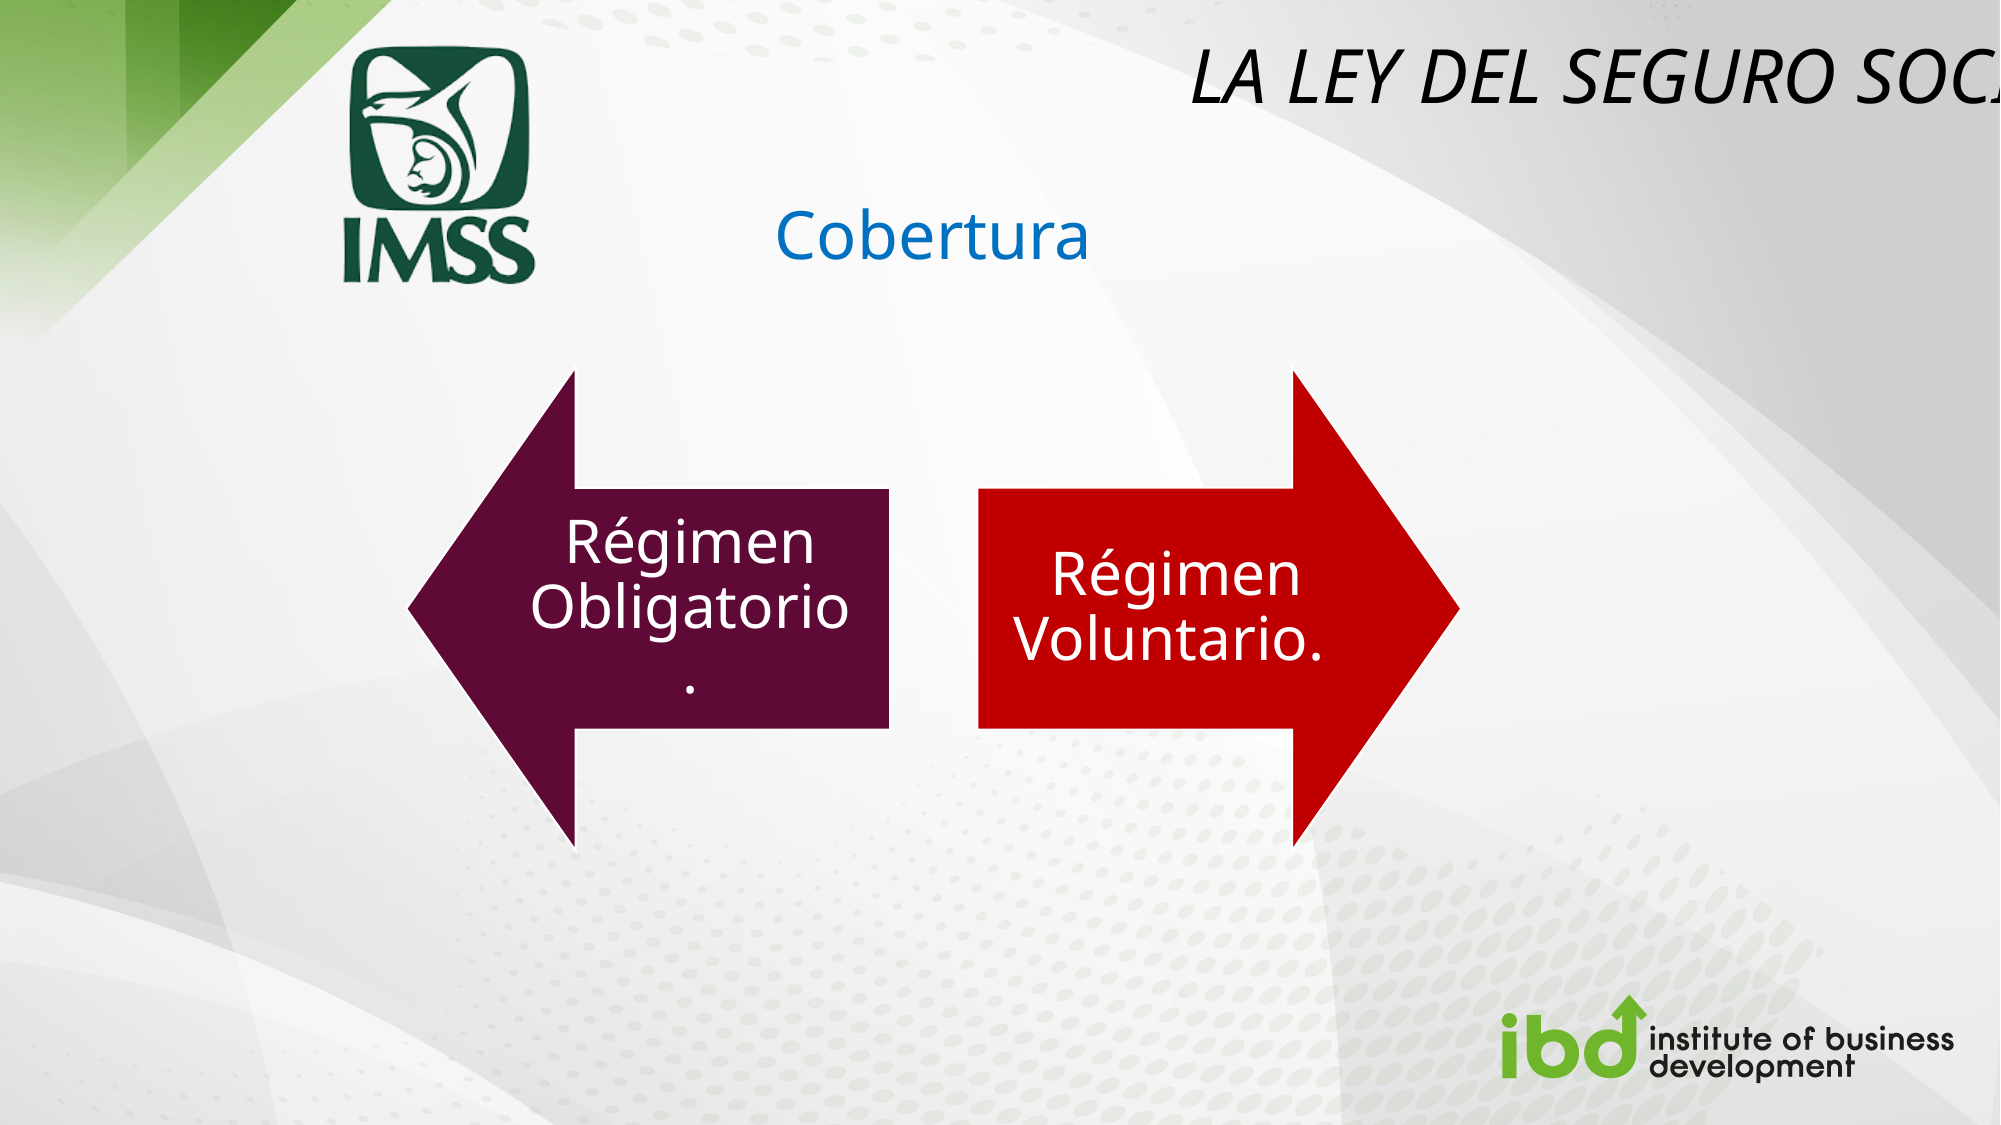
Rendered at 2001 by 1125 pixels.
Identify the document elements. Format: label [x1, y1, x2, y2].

text_box [405, 366, 1462, 851]
picture [0, 0, 2000, 1125]
